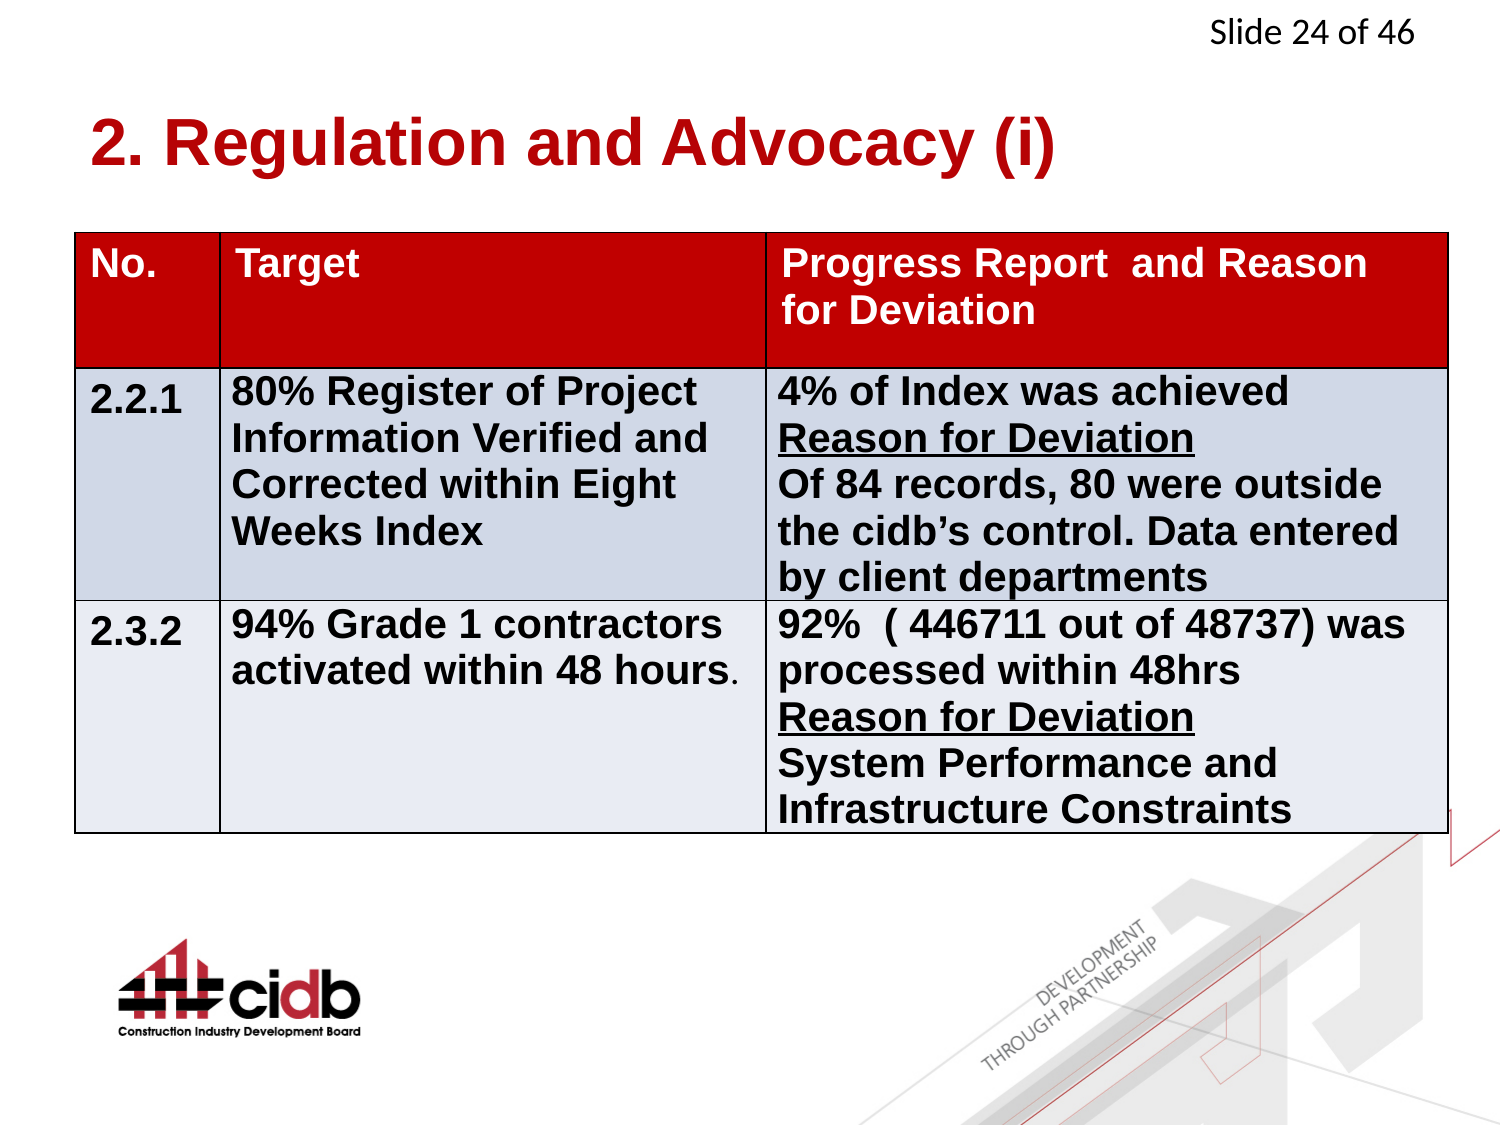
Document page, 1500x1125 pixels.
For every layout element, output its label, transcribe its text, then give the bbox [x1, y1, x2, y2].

picture [0, 0, 1500, 1125]
table_cell 4% of Index was achieved Reason for Deviation Of 84 records, 80 were outside the cidb’s control. Data entered by client departments [767, 369, 1447, 600]
table_cell 2.3.2 [76, 601, 219, 832]
table_header Progress Report and Reason for Deviation [767, 233, 1447, 367]
table_cell 80% Register of Project Information Verified and Corrected within Eight Weeks Index [221, 369, 765, 600]
table_cell 94% Grade 1 contractors activated within 48 hours. [221, 601, 765, 832]
table_header Target [221, 233, 765, 367]
table_header No. [76, 233, 219, 367]
table_cell 92% ( 446711 out of 48737) was processed within 48hrs Reason for Deviation System Performance and Infrastructure Constraints [767, 601, 1447, 832]
table_cell 2.2.1 [76, 369, 219, 600]
title 2. Regulation and Advocacy (i) [75, 45, 1475, 233]
